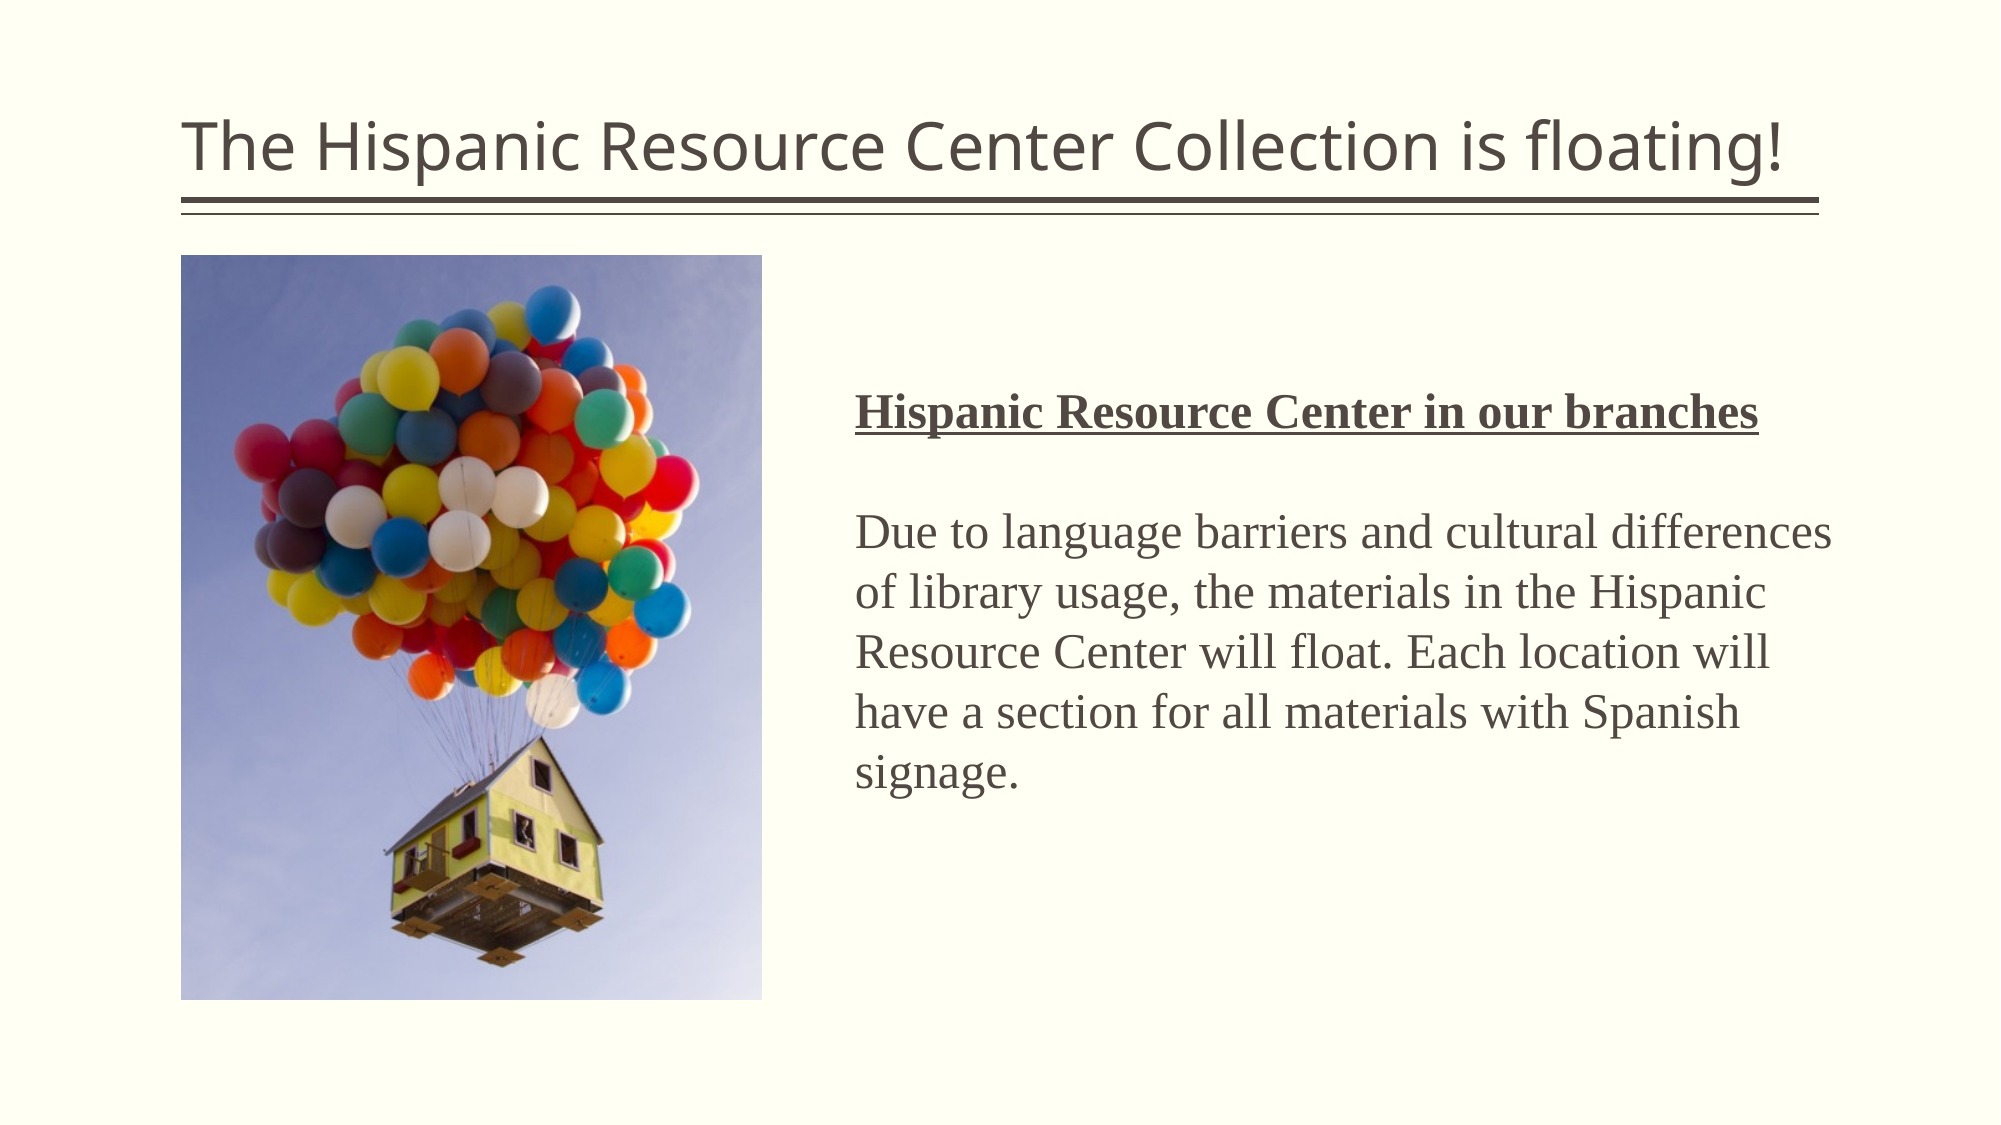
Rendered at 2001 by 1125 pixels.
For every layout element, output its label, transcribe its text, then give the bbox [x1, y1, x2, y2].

picture [181, 255, 762, 1000]
title The Hispanic Resource Center Collection is floating! [181, 12, 1819, 193]
text_box Hispanic Resource Center in our branches Due to language barriers and cultural differences of library usage, the materials in the Hispanic Resource Center will float. Each location will have a section for all materials with Spanish signage. [840, 371, 1869, 857]
